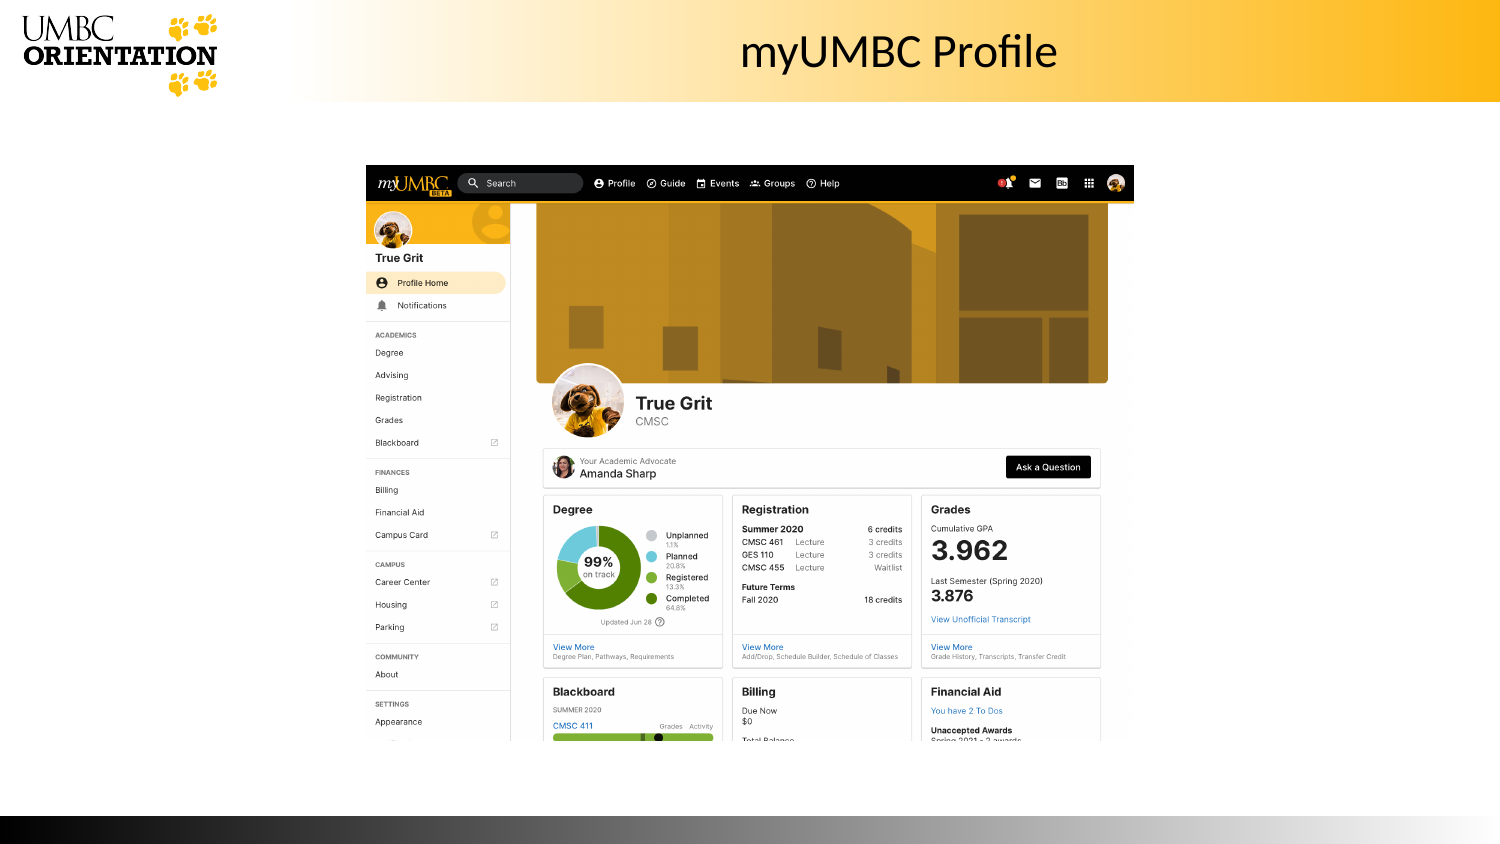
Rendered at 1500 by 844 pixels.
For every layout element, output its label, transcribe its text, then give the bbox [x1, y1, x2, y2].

picture [366, 165, 1134, 742]
picture [21, 14, 217, 97]
title myUMBC Profile [318, 11, 1480, 85]
